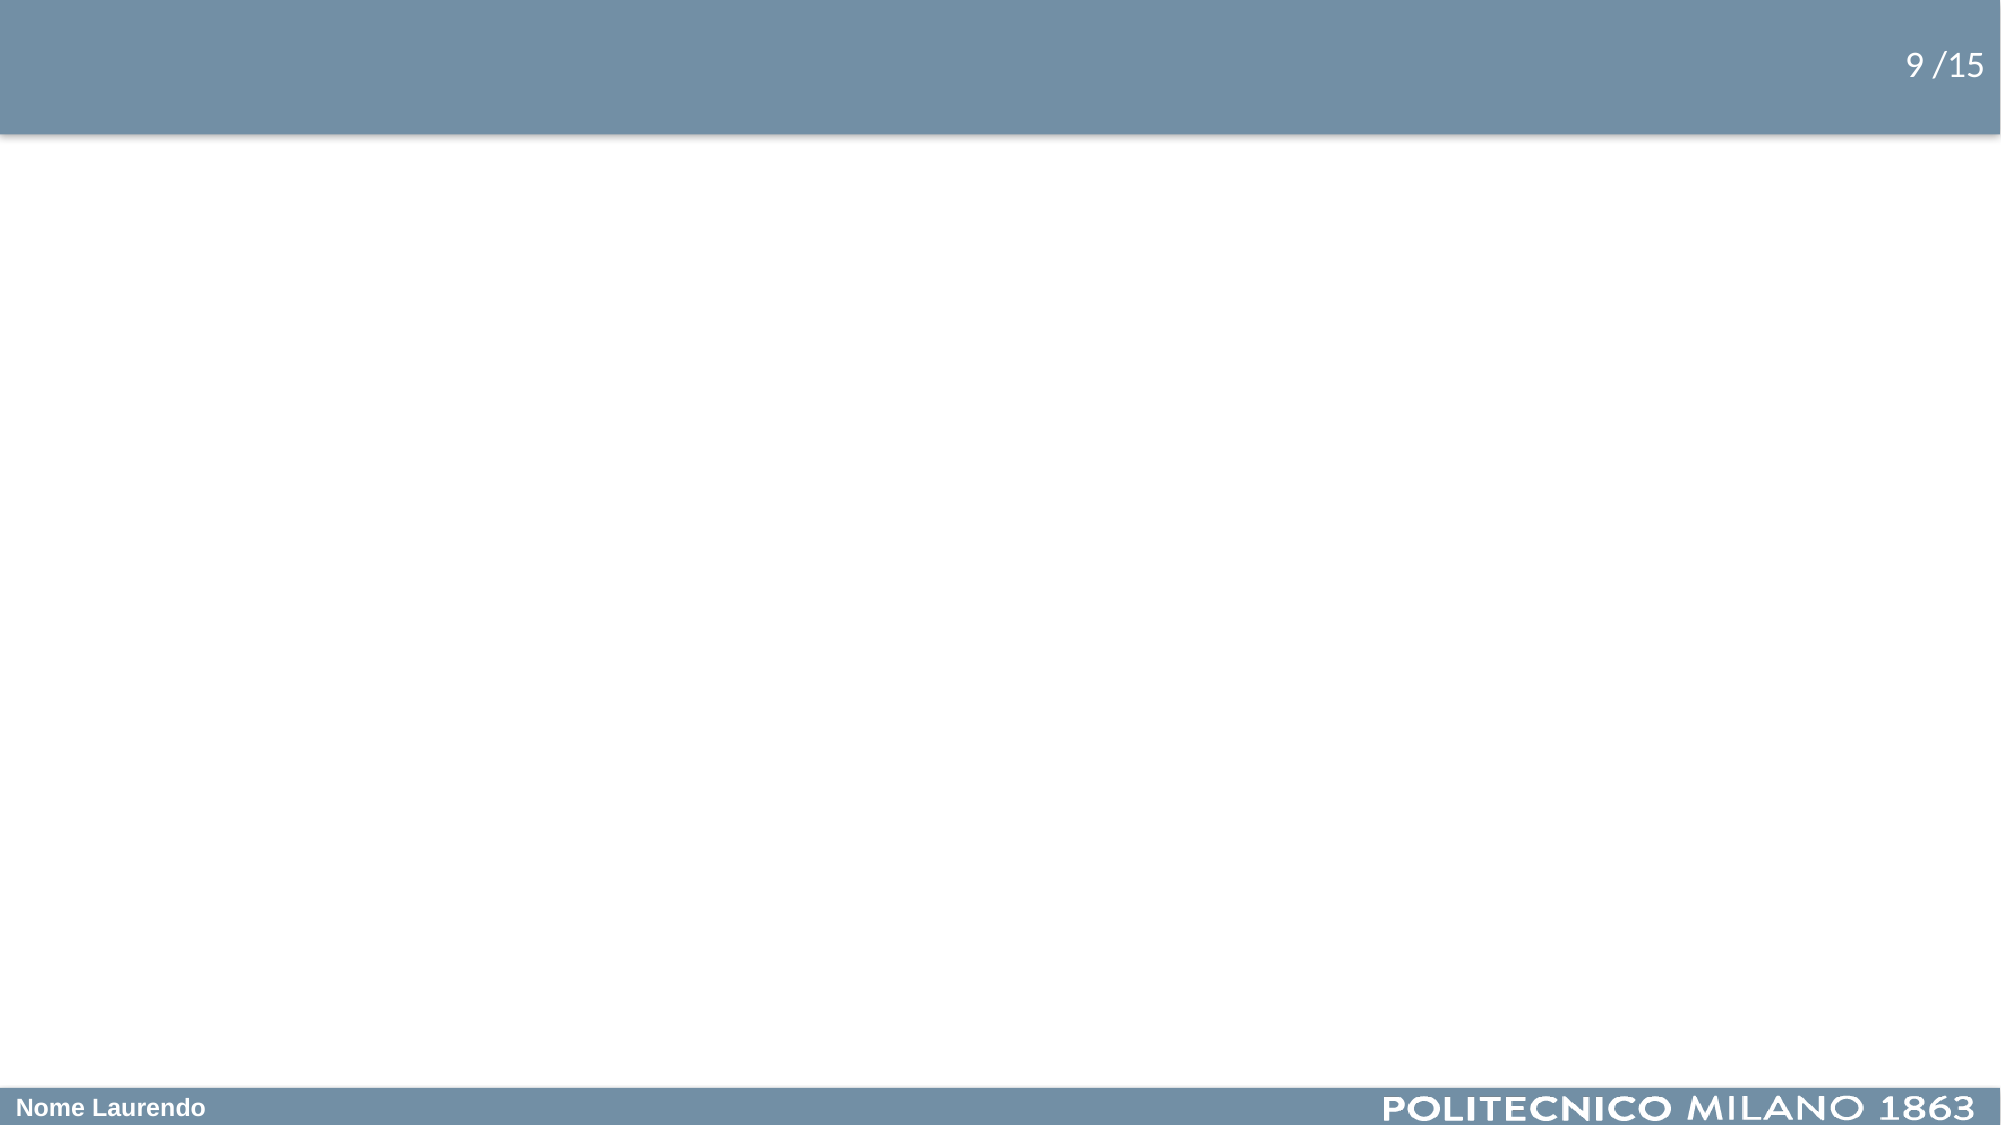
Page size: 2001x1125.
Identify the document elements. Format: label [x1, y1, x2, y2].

picture [1375, 1083, 1984, 1125]
